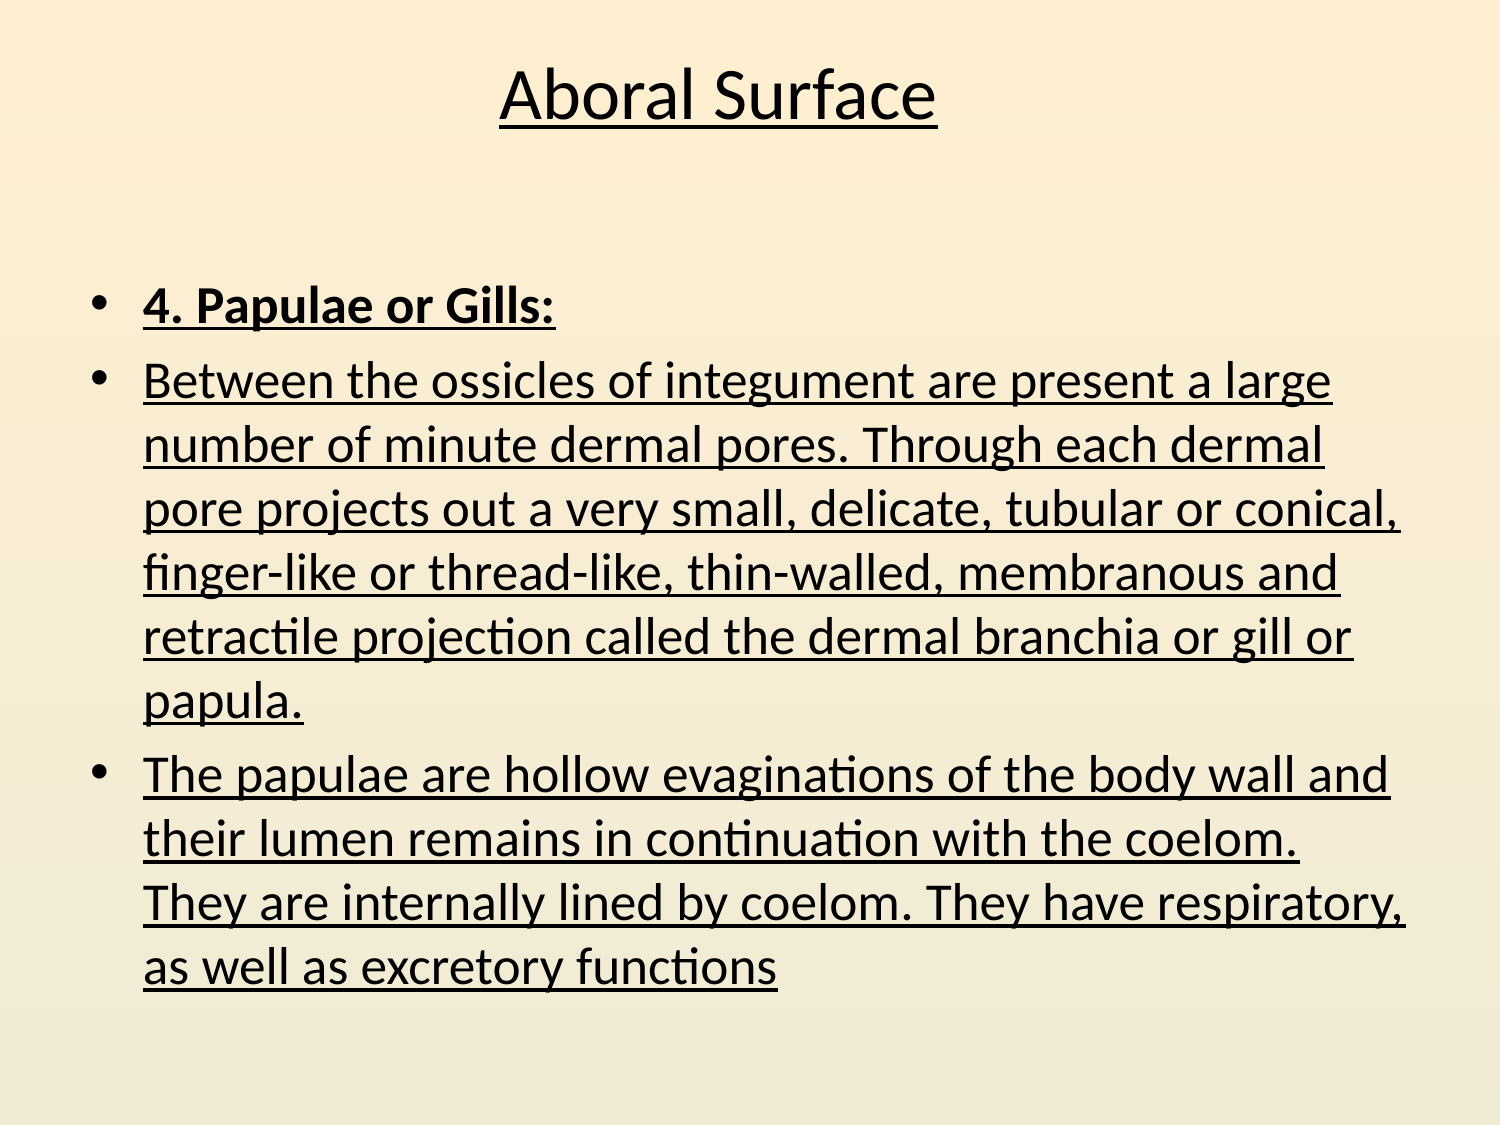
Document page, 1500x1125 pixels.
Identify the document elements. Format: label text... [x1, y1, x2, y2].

title Aboral Surface [150, 37, 1288, 143]
list 4. Papulae or Gills: Between the ossicles of integument are present a large number of minute dermal pores. Through each dermal pore projects out a very small, delicate, tubular or conical, finger-like or thread-like, thin-walled, membranous and retractile projection called the dermal branchia or gill or papula. The papulae are hollow evaginations of the body wall and their lumen remains in continuation with the coelom. They are internally lined by coelom. They have respiratory, as well as excretory functions [75, 262, 1425, 1005]
